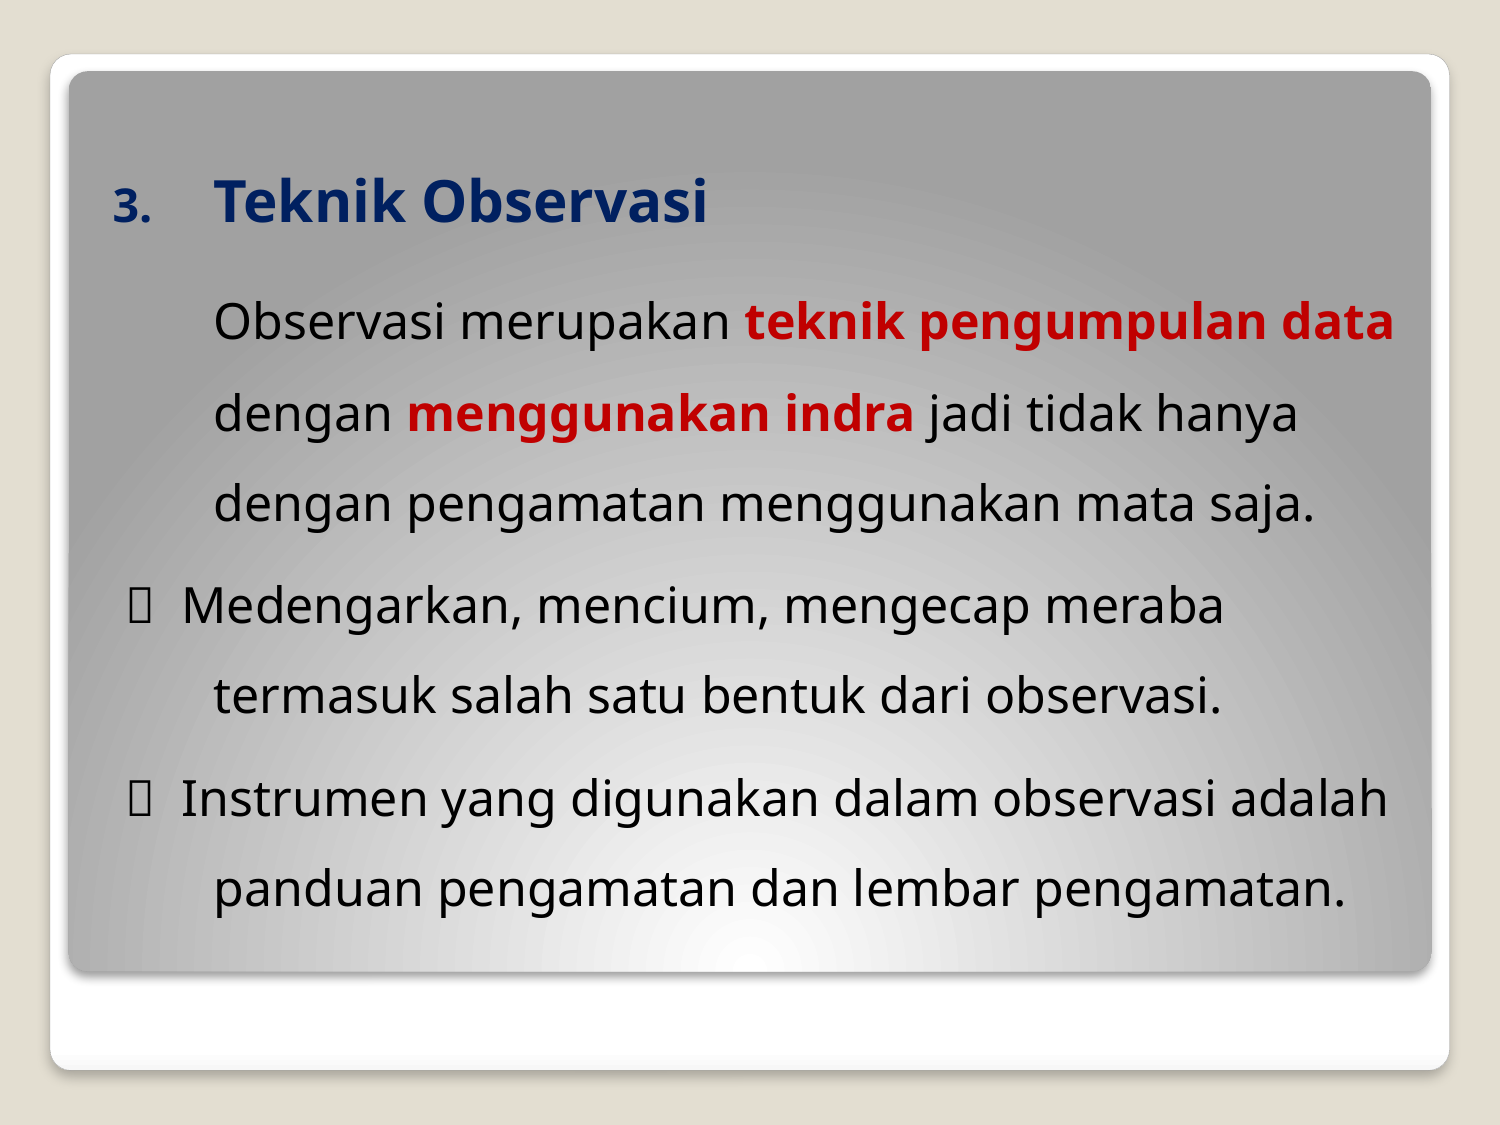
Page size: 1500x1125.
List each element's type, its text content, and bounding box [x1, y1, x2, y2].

list Teknik Observasi Observasi merupakan teknik pengumpulan data dengan menggunakan indra jadi tidak hanya dengan pengamatan menggunakan mata saja.  Medengarkan, mencium, mengecap meraba termasuk salah satu bentuk dari observasi.  Instrumen yang digunakan dalam observasi adalah panduan pengamatan dan lembar pengamatan. [82, 149, 1425, 976]
